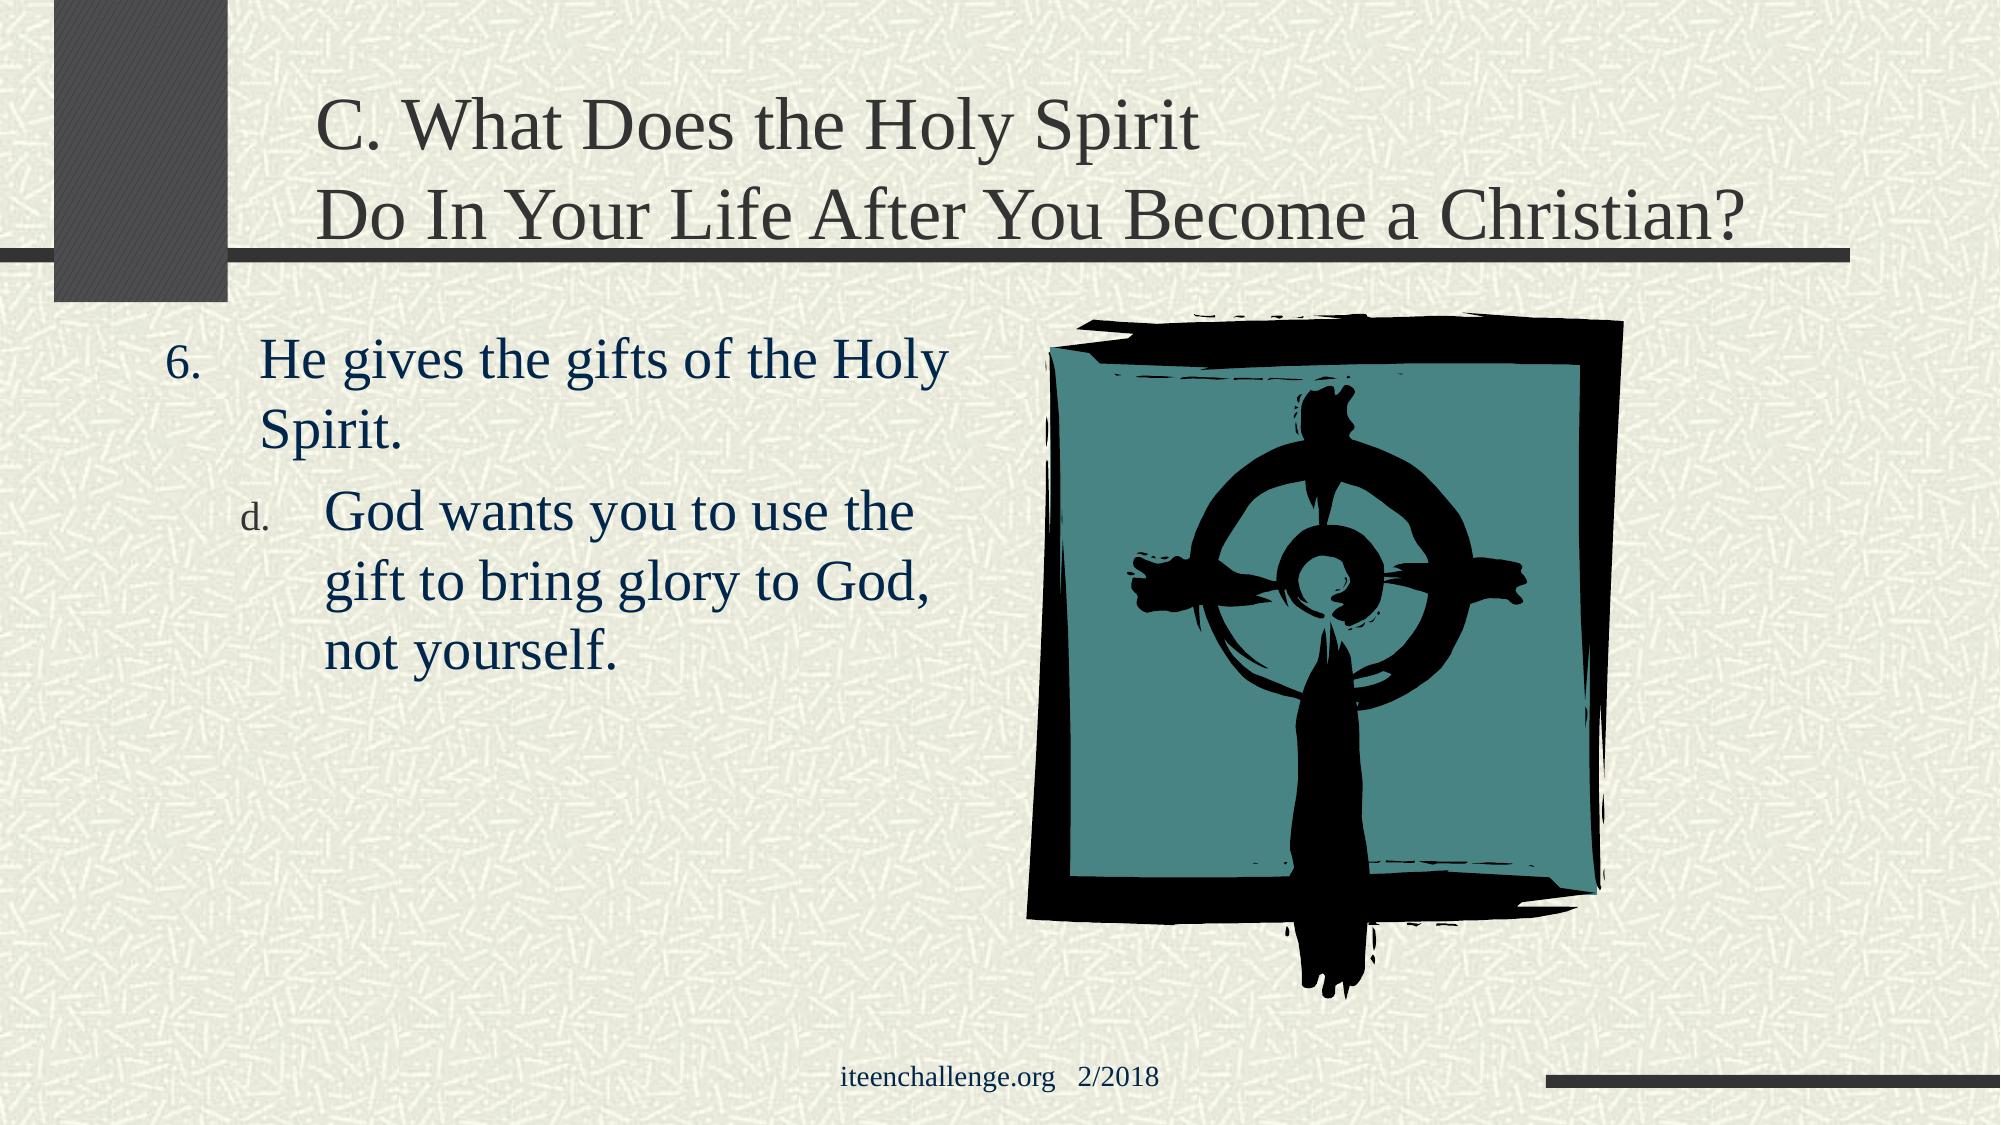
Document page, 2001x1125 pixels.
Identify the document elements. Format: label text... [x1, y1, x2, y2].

list He gives the gifts of the Holy Spirit. God wants you to use the gift to bring glory to God, not yourself. [150, 312, 984, 1000]
picture [0, 0, 54, 248]
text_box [1025, 312, 1624, 1001]
title C. What Does the Holy Spirit Do In Your Life After You Become a Christian? [300, 75, 1950, 263]
footer iteenchallenge.org 2/2018 [683, 1025, 1317, 1100]
picture [0, 0, 2001, 1125]
